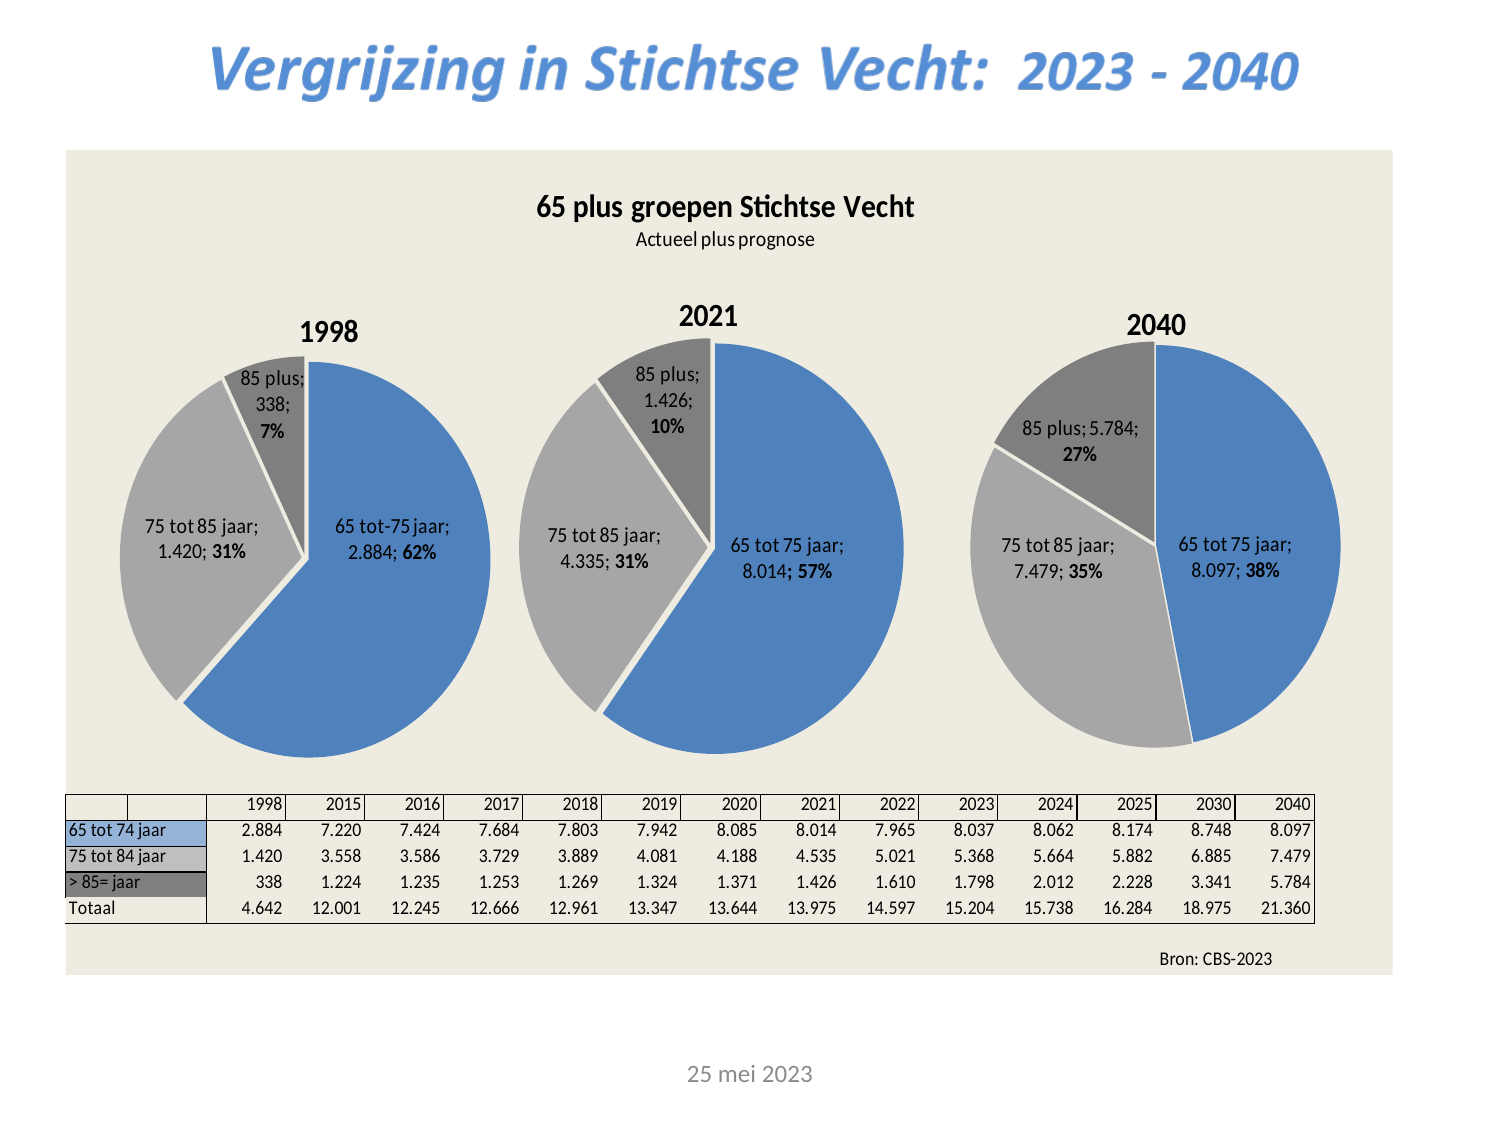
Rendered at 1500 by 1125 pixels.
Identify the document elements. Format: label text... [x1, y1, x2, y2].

footer 25 mei 2023 [512, 1042, 988, 1103]
picture [64, 7, 1394, 977]
